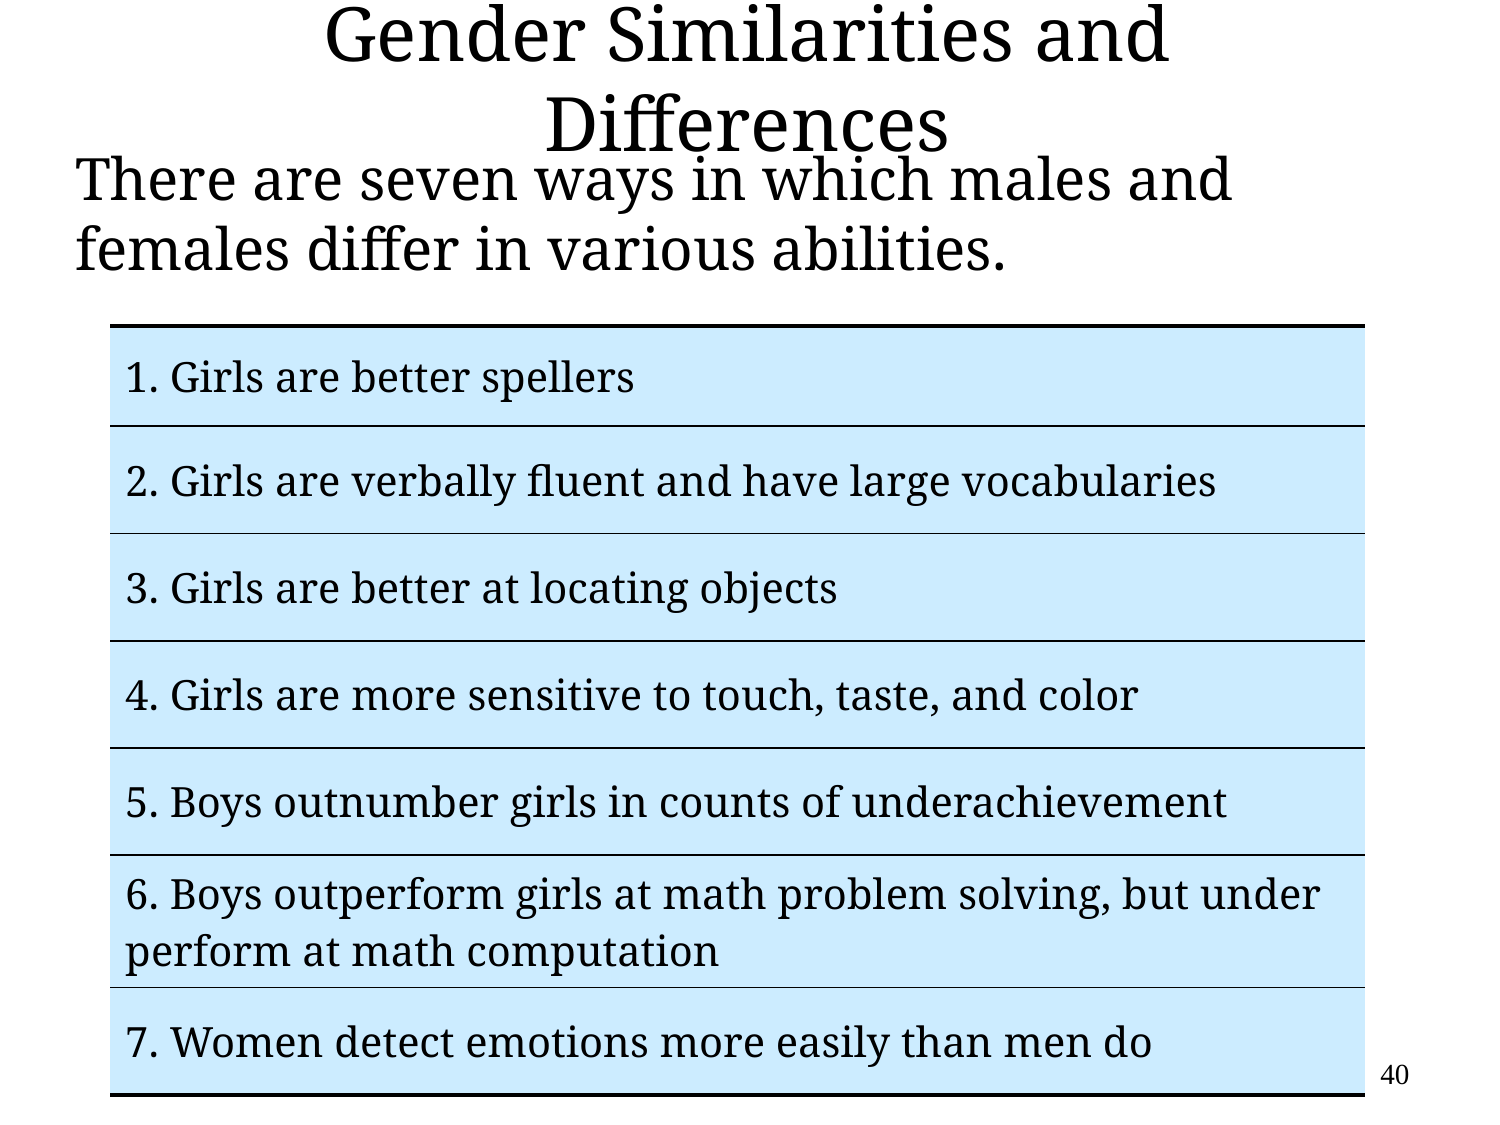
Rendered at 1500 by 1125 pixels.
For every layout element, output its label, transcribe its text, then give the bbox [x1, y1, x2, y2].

table_cell 5. Boys outnumber girls in counts of underachievement [110, 749, 1365, 854]
table_header 1. Girls are better spellers [110, 328, 1365, 425]
table_cell 3. Girls are better at locating objects [110, 534, 1365, 640]
table_cell 6. Boys outperform girls at math problem solving, but under perform at math computation [110, 856, 1365, 987]
title Gender Similarities and Differences [110, 17, 1386, 135]
table_cell 2. Girls are verbally fluent and have large vocabularies [110, 427, 1365, 533]
table_cell 4. Girls are more sensitive to touch, taste, and color [110, 642, 1365, 747]
slide_number 40 [1074, 1042, 1425, 1103]
text_box There are seven ways in which males and females differ in various abilities. [60, 135, 1436, 310]
table_cell 7. Women detect emotions more easily than men do [110, 988, 1365, 1093]
